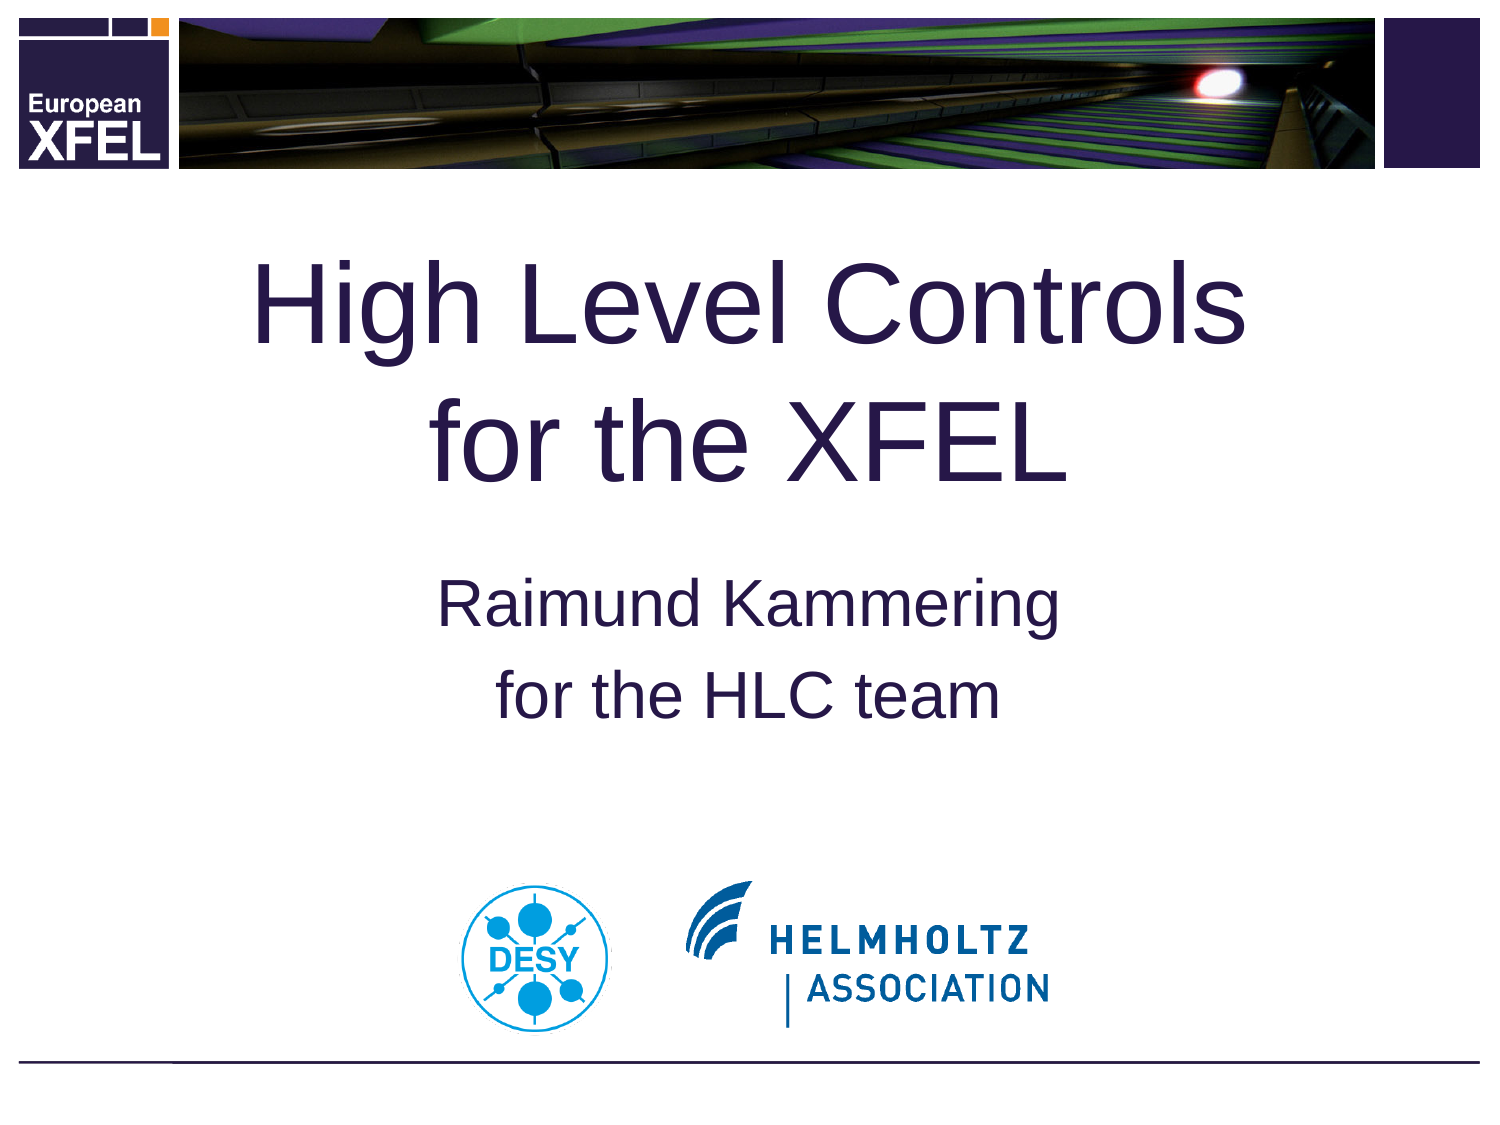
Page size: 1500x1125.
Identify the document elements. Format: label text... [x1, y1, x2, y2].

picture [179, 18, 1375, 169]
title High Level Controls for the XFEL [66, 215, 1433, 519]
picture [452, 876, 616, 1040]
picture [686, 881, 1048, 1028]
subtitle Raimund Kammering for the HLC team [66, 559, 1433, 1031]
picture [19, 18, 169, 169]
